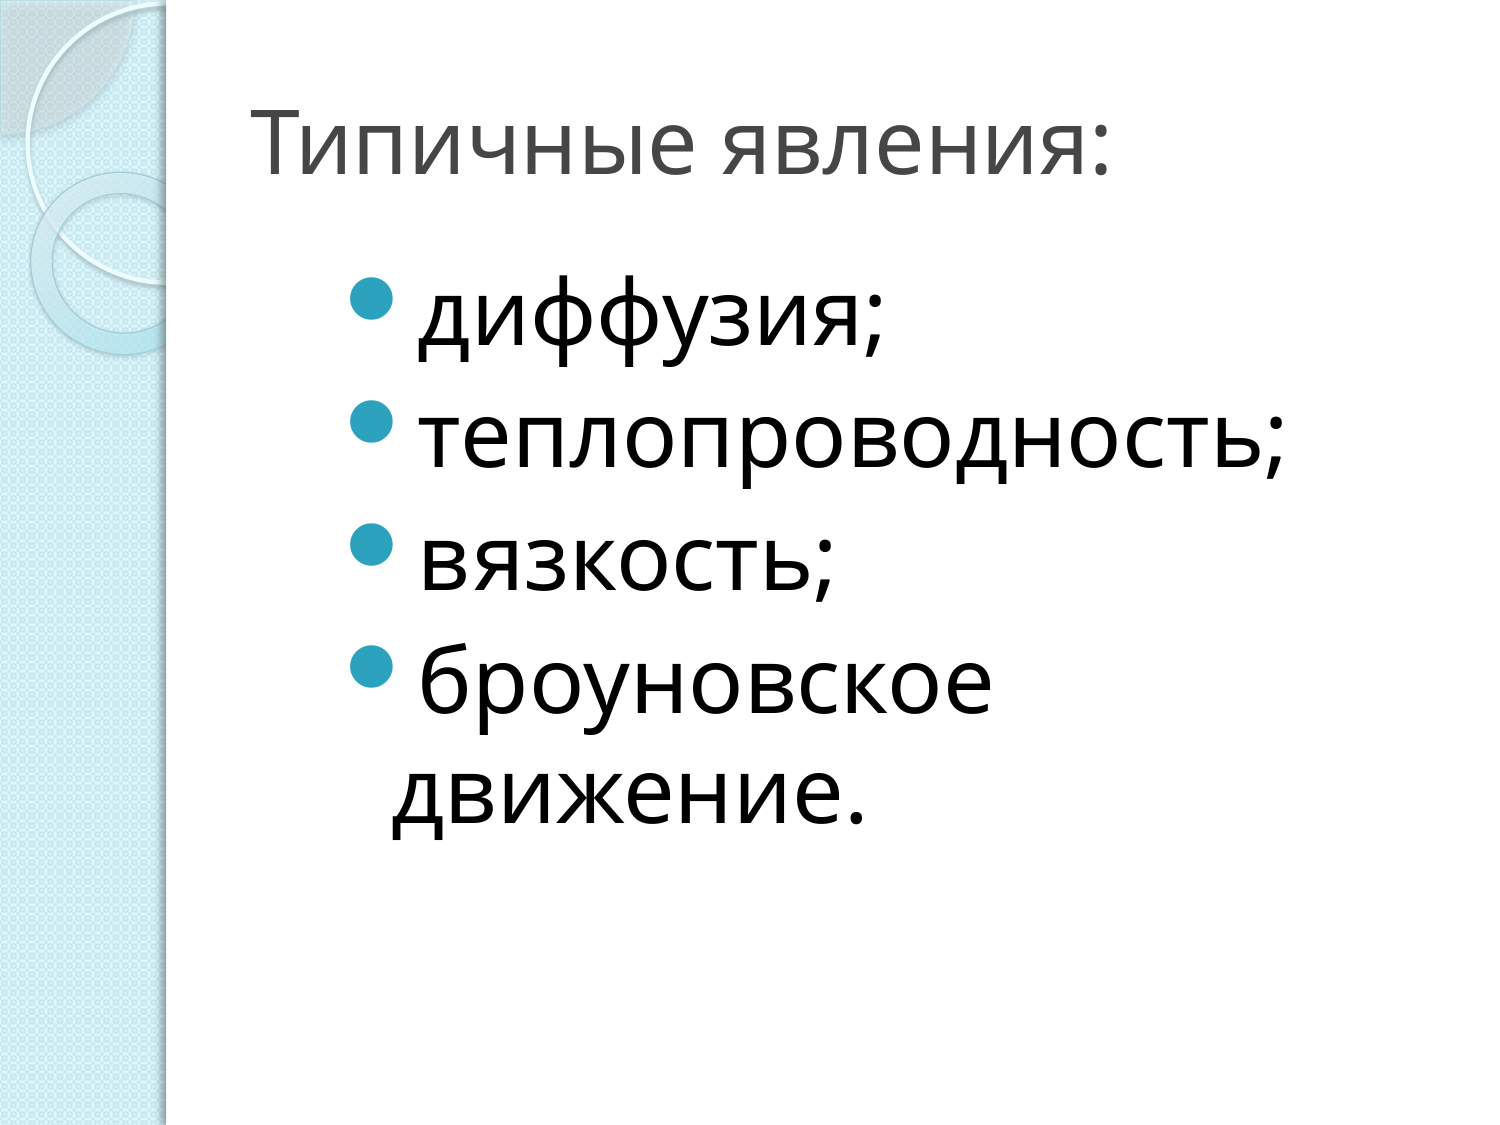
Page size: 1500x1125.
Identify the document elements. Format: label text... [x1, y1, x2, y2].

list диффузия; теплопроводность; вязкость; броуновское движение. [316, 246, 1414, 989]
title Типичные явления: [235, 45, 1466, 233]
